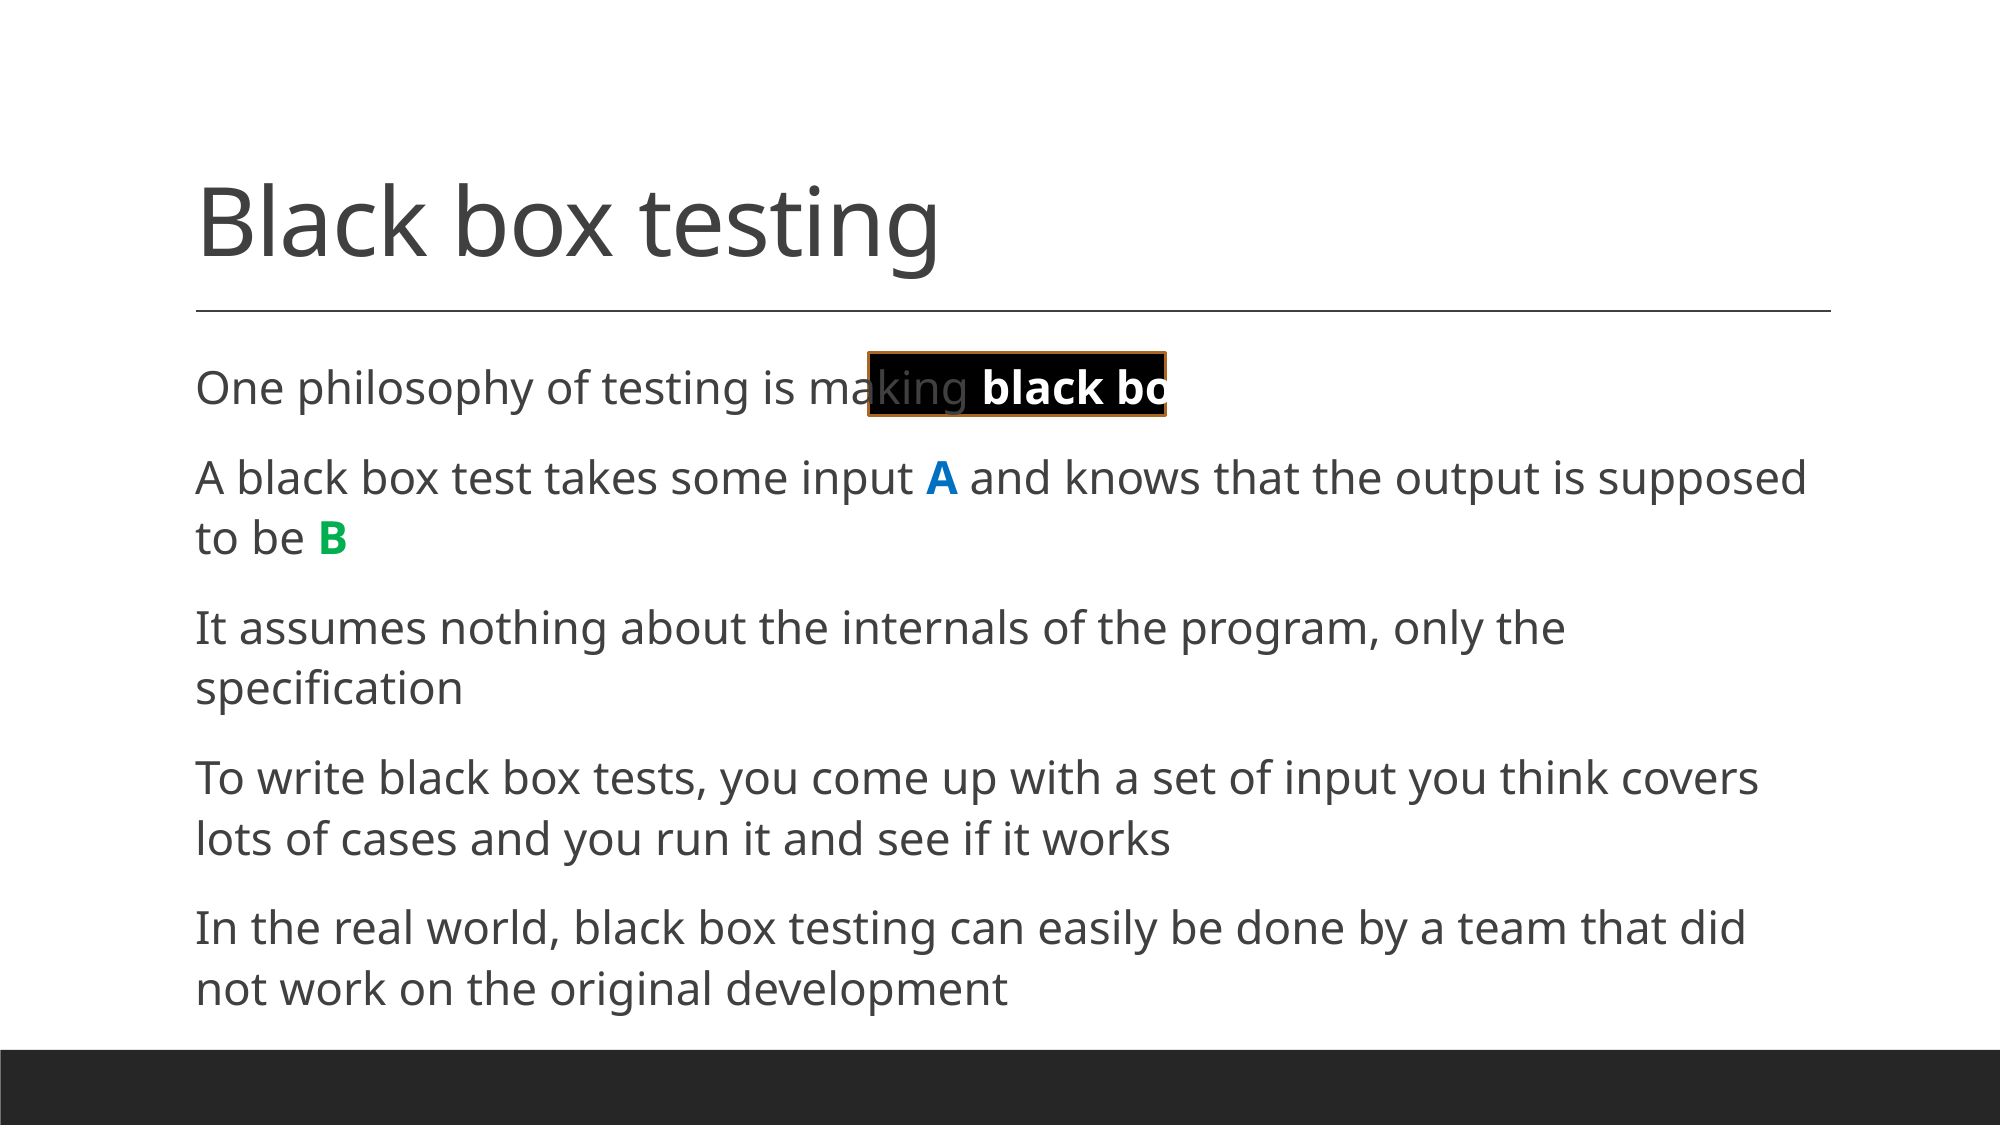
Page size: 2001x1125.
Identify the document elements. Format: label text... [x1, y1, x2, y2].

title Black box testing [180, 47, 1830, 285]
list One philosophy of testing is making black box tests A black box test takes some input A and knows that the output is supposed to be B It assumes nothing about the internals of the program, only the specification To write black box tests, you come up with a set of input you think covers lots of cases and you run it and see if it works In the real world, black box testing can easily be done by a team that did not work on the original development [180, 345, 1830, 963]
